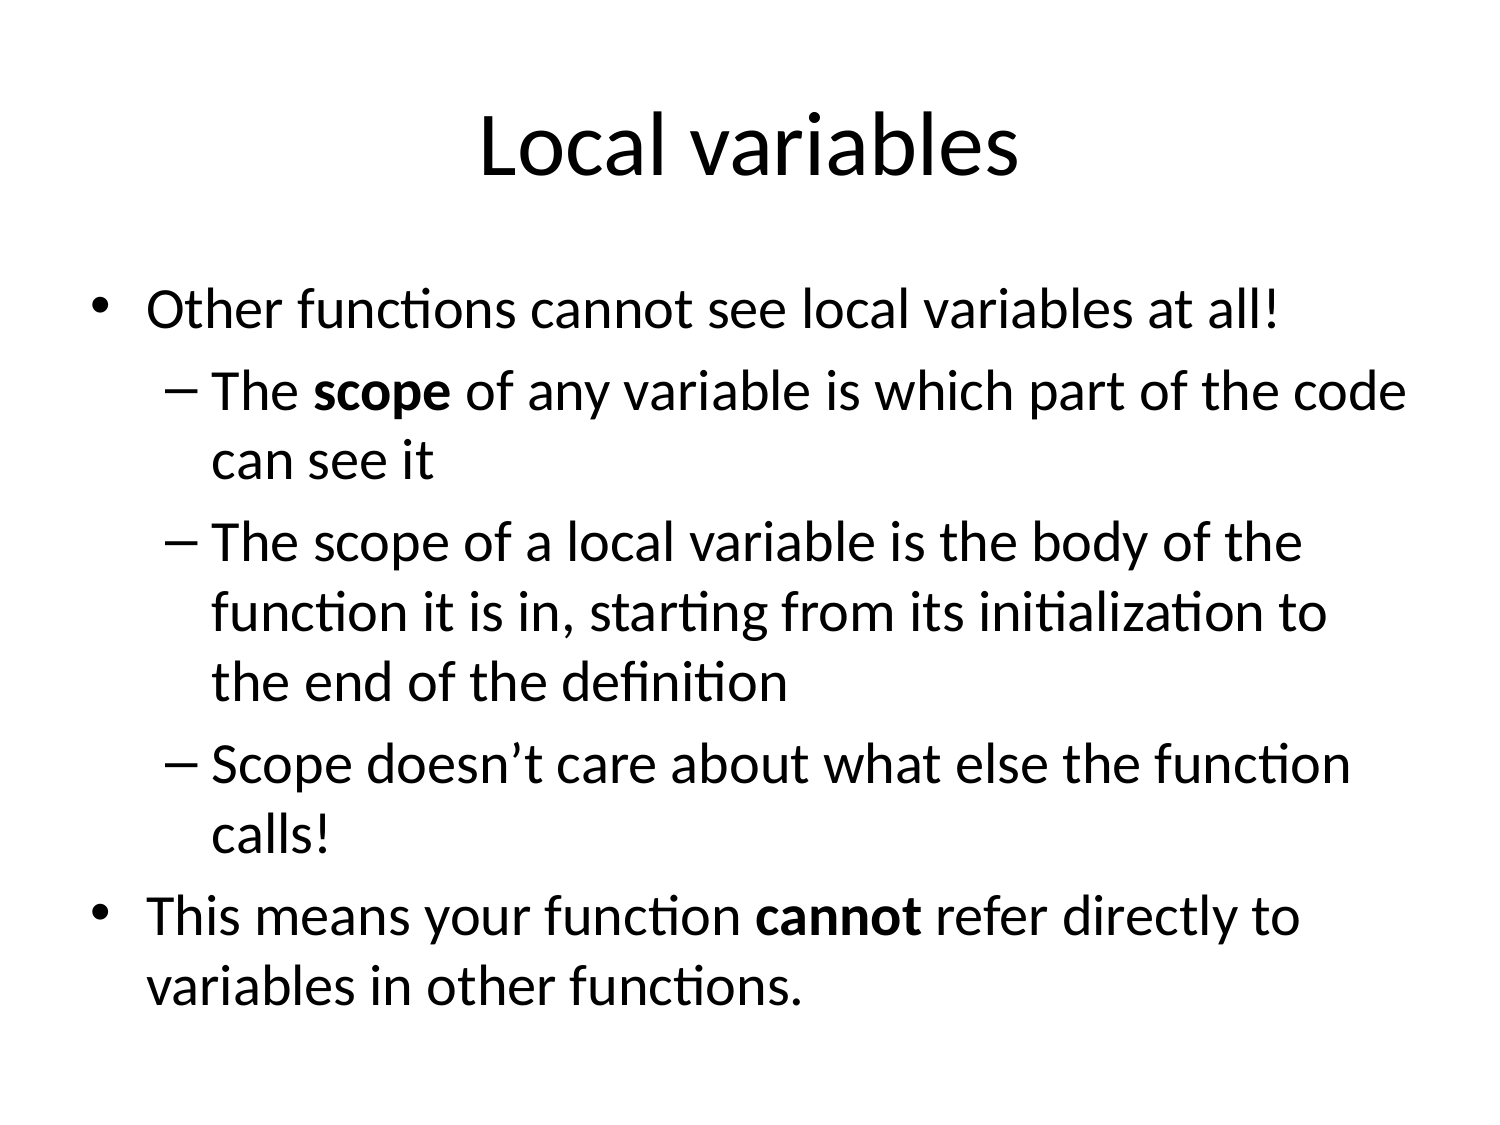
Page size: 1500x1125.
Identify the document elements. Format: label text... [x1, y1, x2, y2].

title Local variables [75, 45, 1425, 233]
list Other functions cannot see local variables at all! The scope of any variable is which part of the code can see it The scope of a local variable is the body of the function it is in, starting from its initialization to the end of the definition Scope doesn’t care about what else the function calls! This means your function cannot refer directly to variables in other functions. [75, 262, 1425, 1005]
